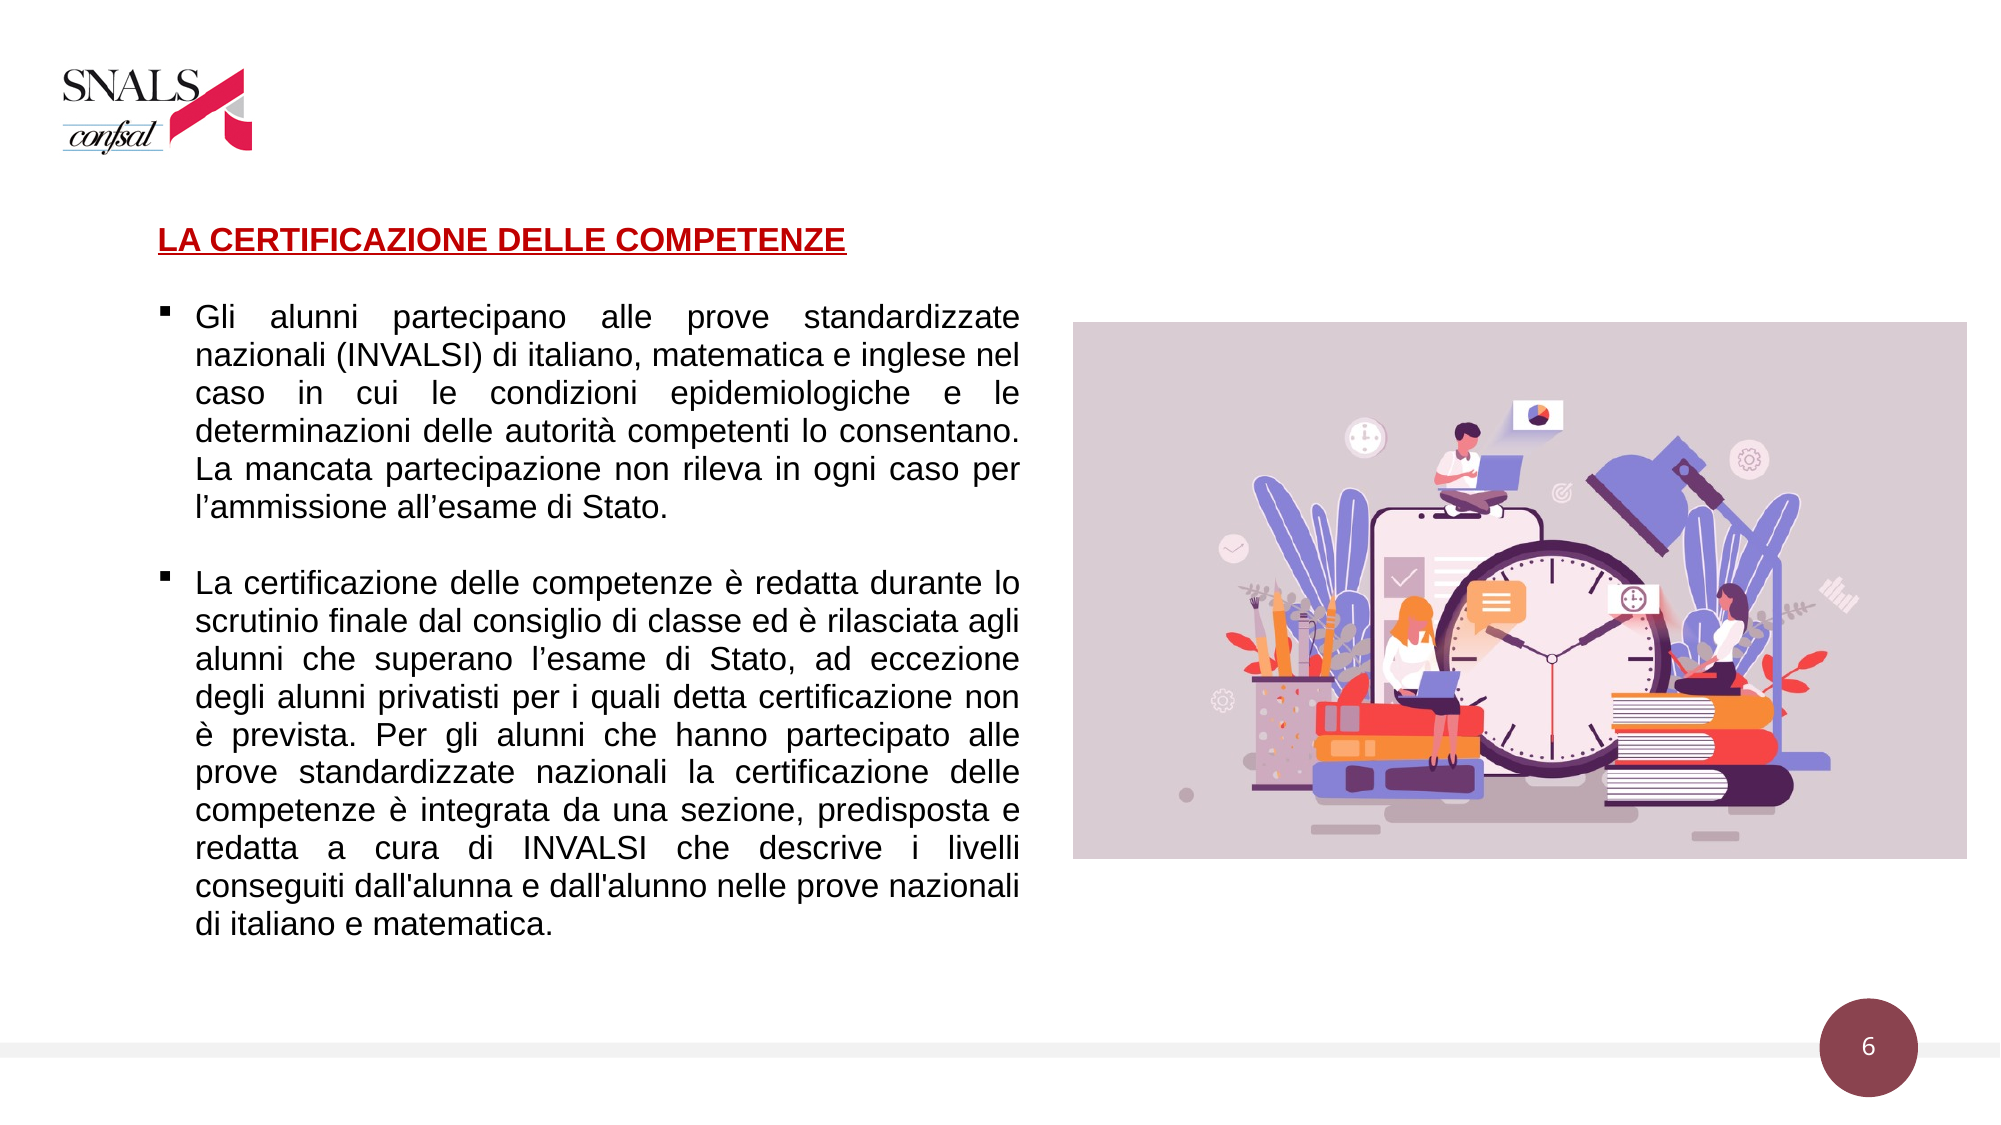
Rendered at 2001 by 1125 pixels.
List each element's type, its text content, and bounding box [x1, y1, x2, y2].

picture [59, 63, 255, 160]
picture [1073, 322, 1967, 859]
text_box LA CERTIFICAZIONE DELLE COMPETENZE Gli alunni partecipano alle prove standardizzate nazionali (INVALSI) di italiano, matematica e inglese nel caso in cui le condizioni epidemiologiche e le determinazioni delle autorità competenti lo consentano. La mancata partecipazione non rileva in ogni caso per l’ammissione all’esame di Stato. La certificazione delle competenze è redatta durante lo scrutinio finale dal consiglio di classe ed è rilasciata agli alunni che superano l’esame di Stato, ad eccezione degli alunni privatisti per i quali detta certificazione non è prevista. Per gli alunni che hanno partecipato alle prove standardizzate nazionali la certificazione delle competenze è integrata da una sezione, predisposta e redatta a cura di INVALSI che descrive i livelli conseguiti dall'alunna e dall'alunno nelle prove nazionali di italiano e matematica. [142, 210, 1037, 997]
